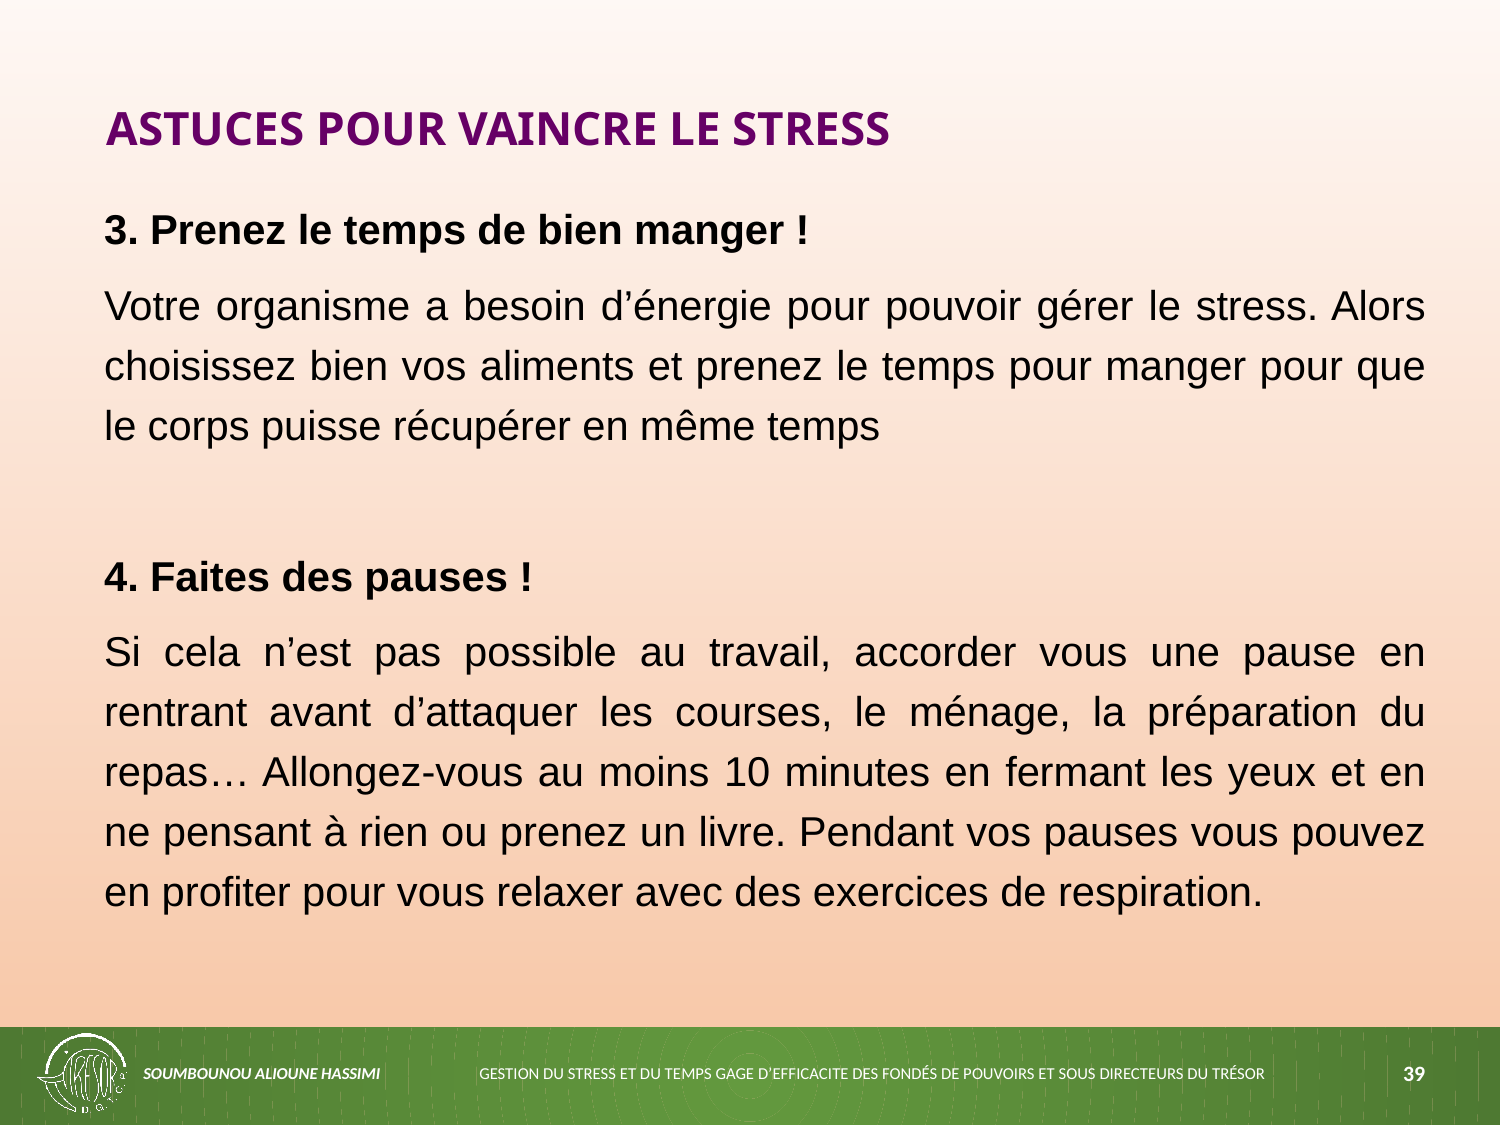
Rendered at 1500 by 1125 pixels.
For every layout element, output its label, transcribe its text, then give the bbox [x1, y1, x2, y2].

list 3. Prenez le temps de bien manger ! Votre organisme a besoin d’énergie pour pouvoir gérer le stress. Alors choisissez bien vos aliments et prenez le temps pour manger pour que le corps puisse récupérer en même temps 4. Faites des pauses ! Si cela n’est pas possible au travail, accorder vous une pause en rentrant avant d’attaquer les courses, le ménage, la préparation du repas… Allongez-vous au moins 10 minutes en fermant les yeux et en ne pensant à rien ou prenez un livre. Pendant vos pauses vous pouvez en profiter pour vous relaxer avec des exercices de respiration. [89, 185, 1441, 899]
slide_number 39 [1330, 1042, 1441, 1103]
title ASTUCES POUR VAINCRE LE STRESS [91, 80, 1386, 182]
picture [37, 1033, 127, 1113]
footer GESTION DU STRESS ET DU TEMPS GAGE D’EFFICACITE DES FONDÉS DE POUVOIRS ET SOUS DIRECTEURS DU TRÉSOR [438, 1042, 1306, 1103]
slide_number SOUMBOUNOU ALIOUNE HASSIMI [126, 1042, 431, 1103]
